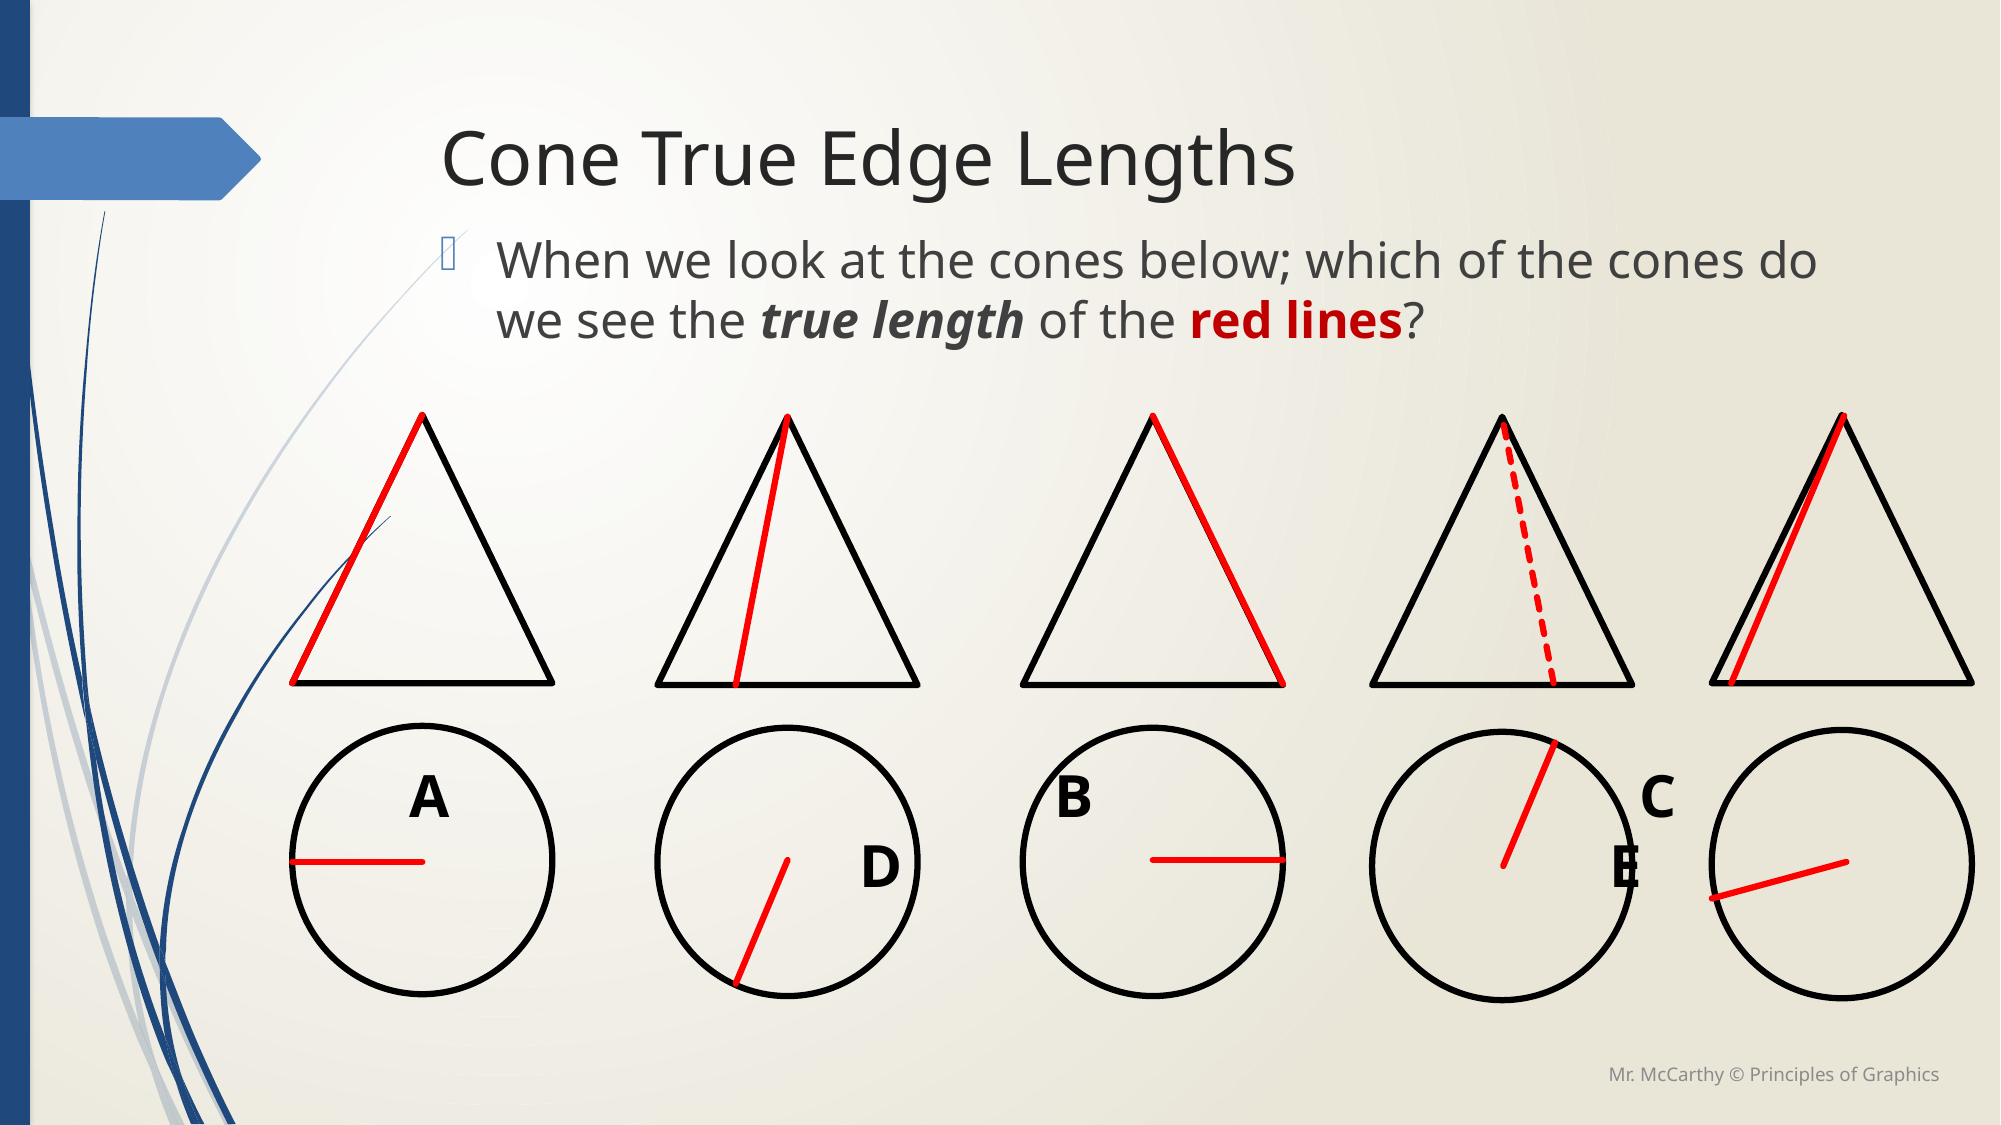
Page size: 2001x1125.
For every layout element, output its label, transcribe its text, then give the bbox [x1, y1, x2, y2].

footer Mr. McCarthy © Principles of Graphics [1593, 1044, 1976, 1104]
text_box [291, 414, 1973, 1001]
list When we look at the cones below; which of the cones do we see the true length of the red lines? [424, 221, 1888, 414]
title Cone True Edge Lengths [425, 102, 1888, 221]
